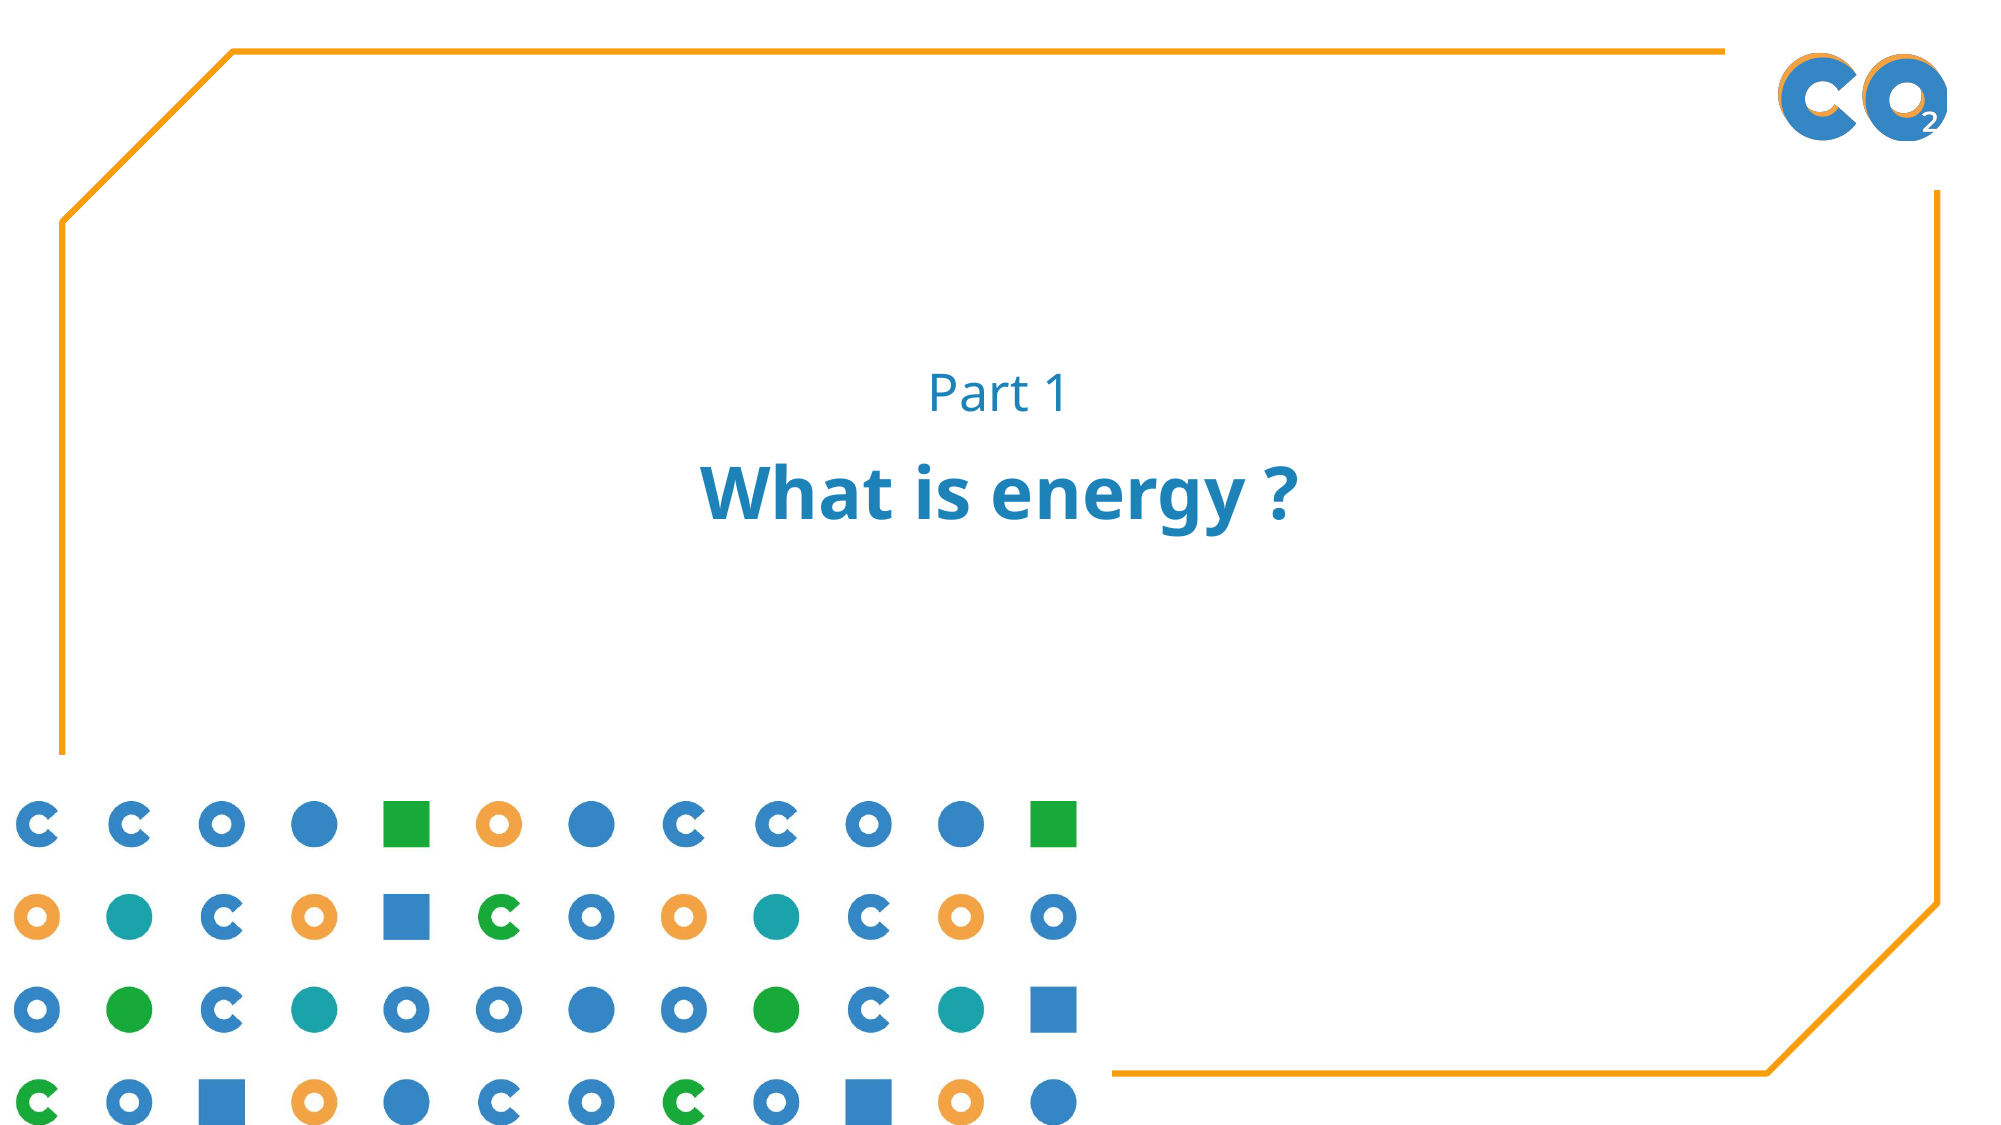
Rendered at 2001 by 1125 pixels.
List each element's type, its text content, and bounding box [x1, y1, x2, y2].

picture [1778, 53, 1947, 141]
picture [13, 801, 1112, 1125]
subtitle Part 1 [193, 359, 1807, 435]
title What is energy ? [193, 449, 1807, 703]
